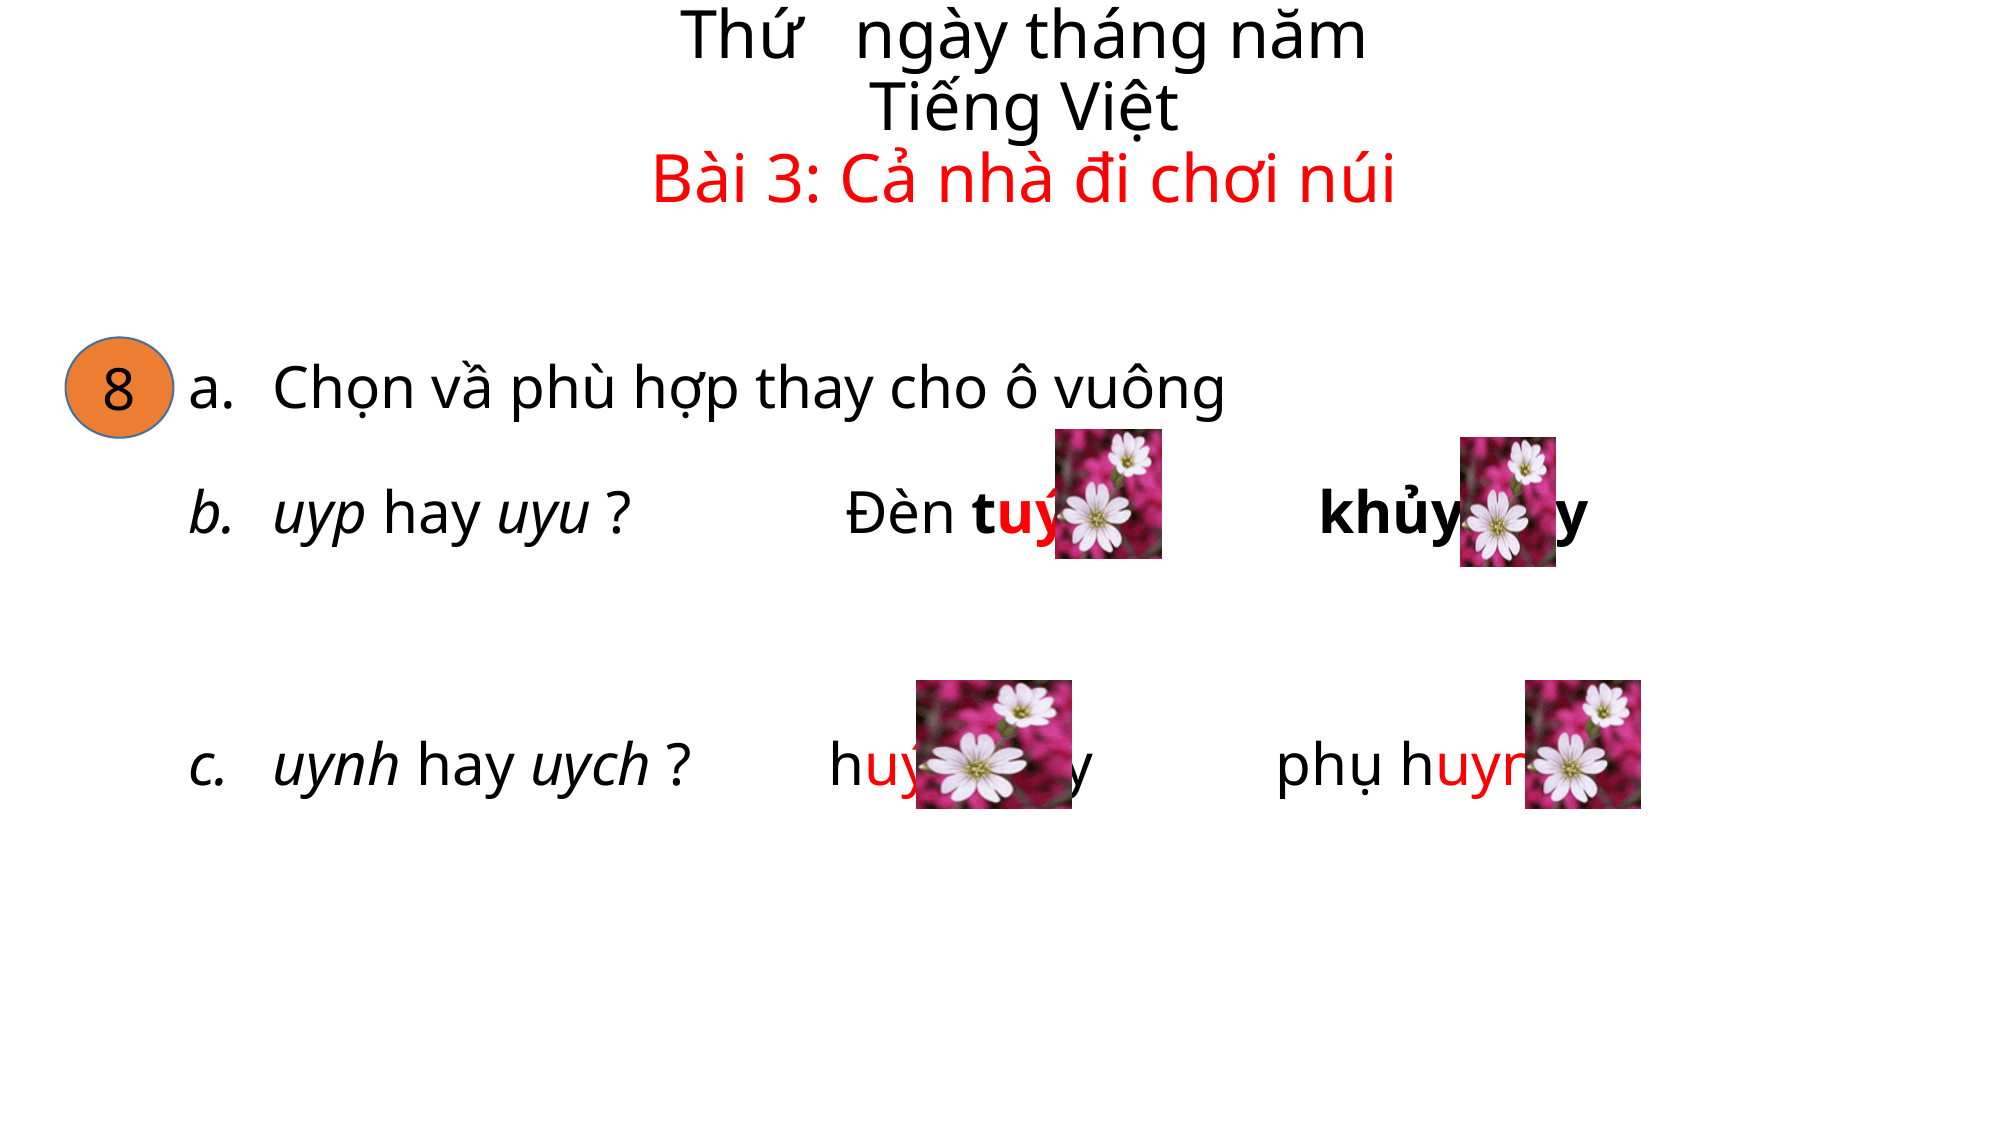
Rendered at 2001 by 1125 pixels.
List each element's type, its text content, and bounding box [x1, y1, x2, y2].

text_box Thứ ngày tháng năm Tiếng Việt Bài 3: Cả nhà đi chơi núi [162, 23, 1888, 224]
picture [1055, 429, 1162, 559]
picture [916, 680, 1072, 809]
text_box 8 [64, 336, 175, 439]
picture [1460, 437, 1556, 567]
text_box Chọn vầ phù hợp thay cho ô vuông uyp hay uyu ? Đèn tuýp khủy tay uynh hay uych ? huých tay phụ huynh [173, 307, 2000, 681]
picture [1525, 680, 1641, 809]
